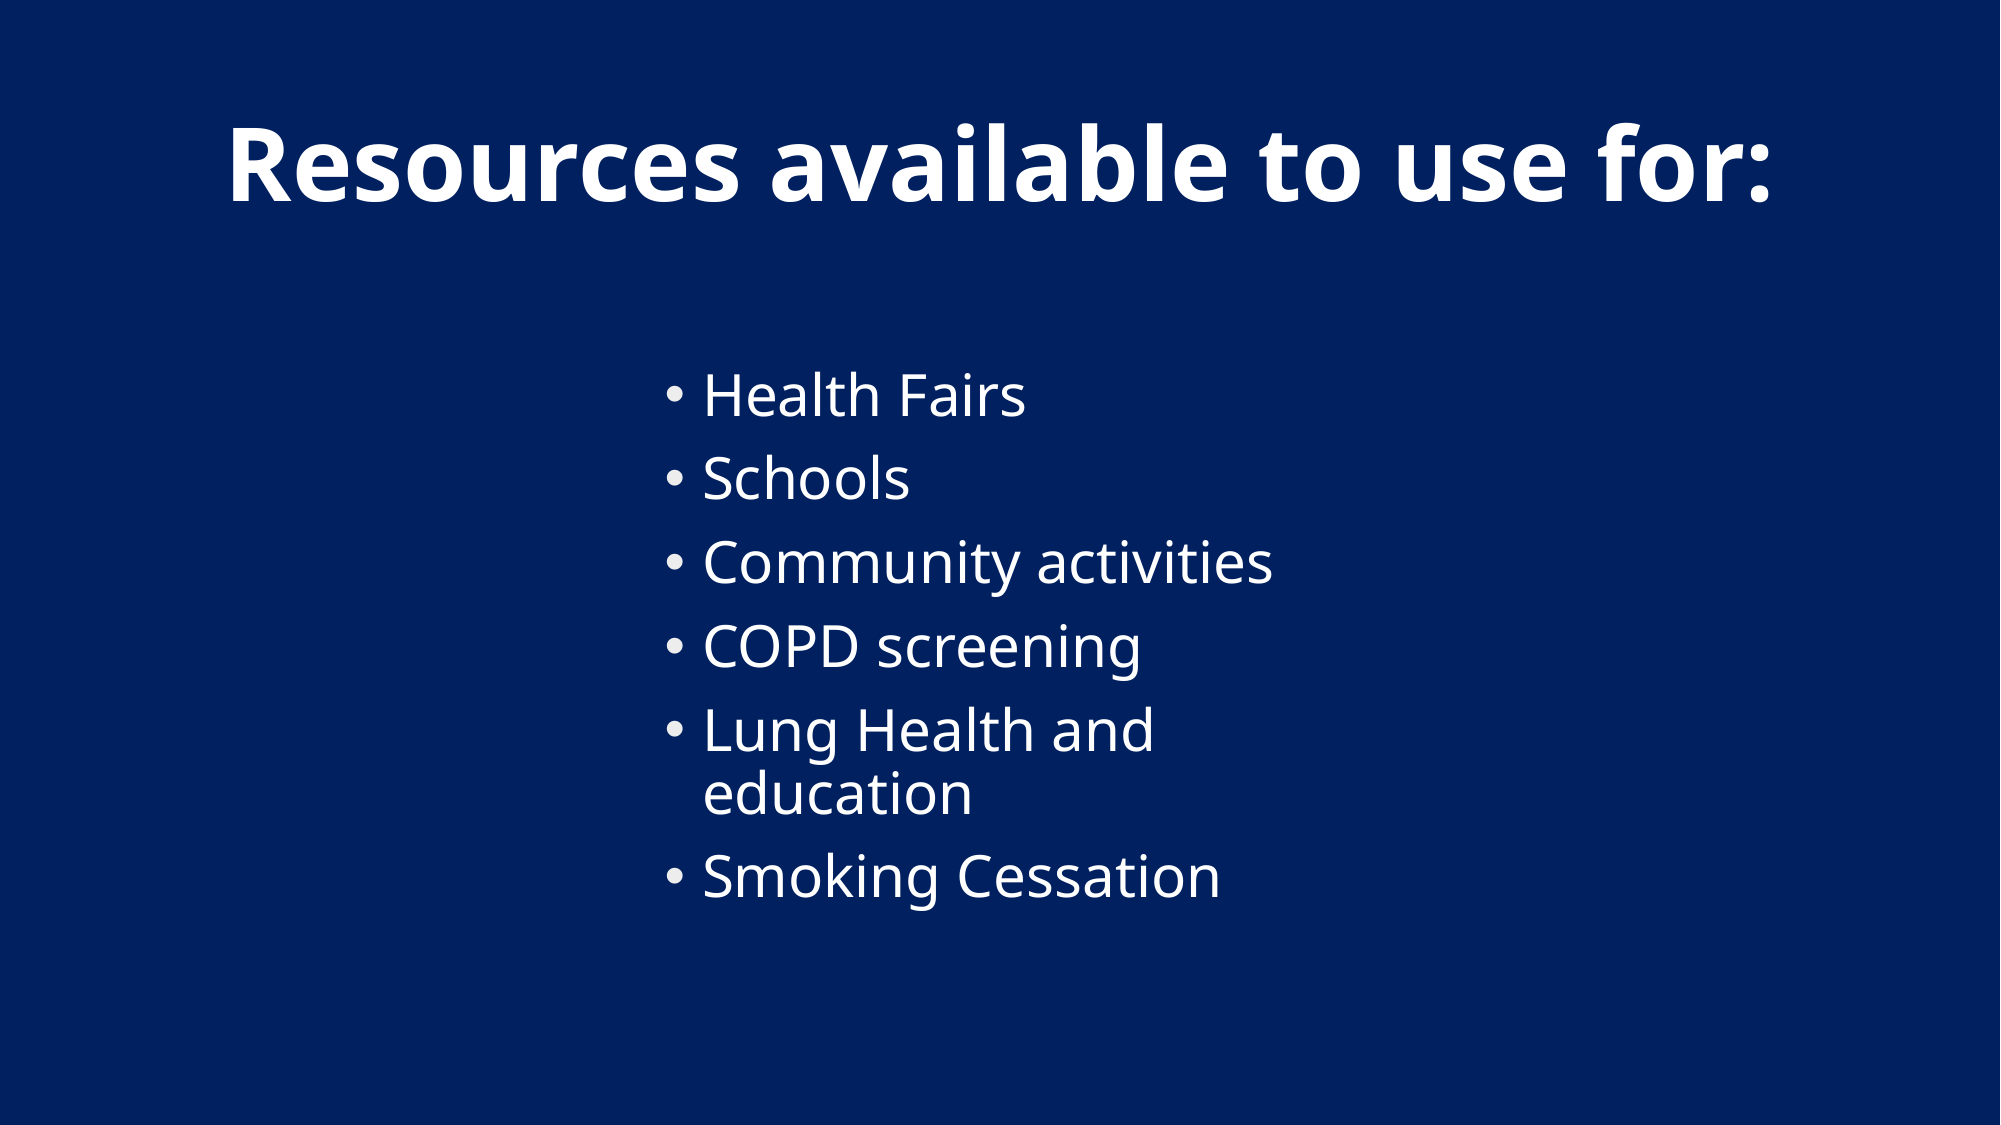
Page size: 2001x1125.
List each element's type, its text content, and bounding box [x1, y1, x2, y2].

list Health Fairs Schools Community activities COPD screening Lung Health and education Smoking Cessation [649, 358, 1400, 1072]
title Resources available to use for: [137, 59, 1863, 278]
